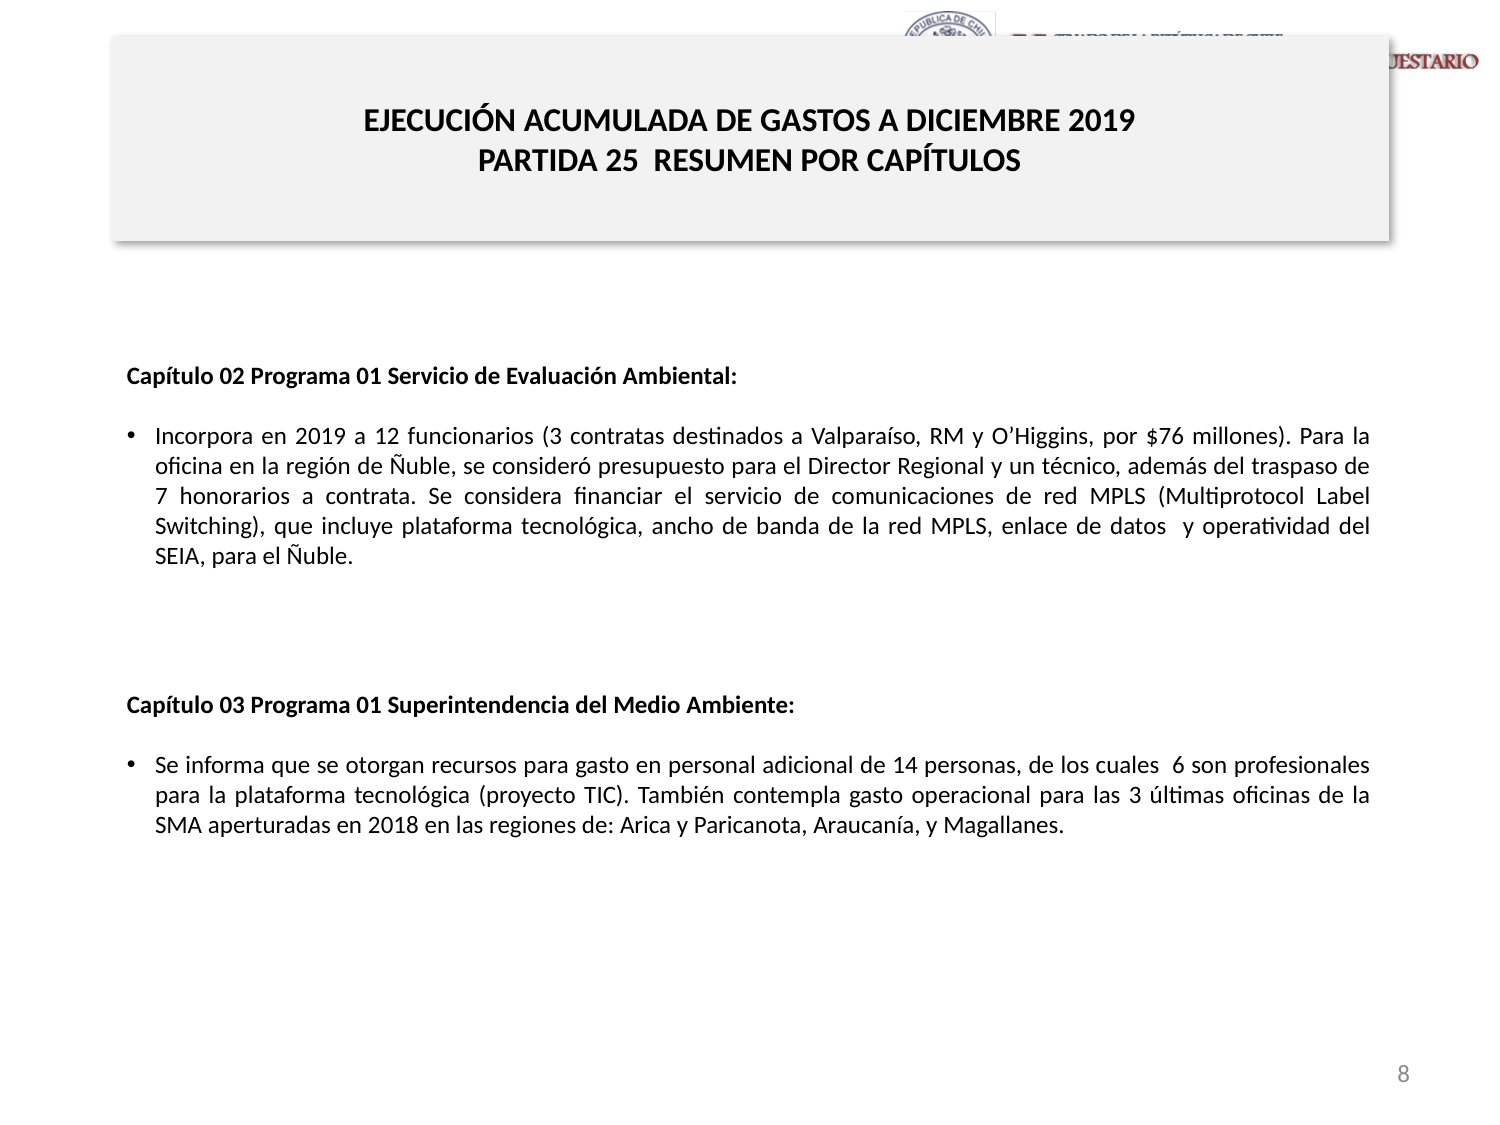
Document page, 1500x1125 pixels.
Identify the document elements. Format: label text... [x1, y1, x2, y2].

title EJECUCIÓN ACUMULADA DE GASTOS A DICIEMBRE 2019 PARTIDA 25 RESUMEN POR CAPÍTULOS [112, 36, 1388, 241]
text_box Capítulo 02 Programa 01 Servicio de Evaluación Ambiental: Incorpora en 2019 a 12 funcionarios (3 contratas destinados a Valparaíso, RM y O’Higgins, por $76 millones). Para la oficina en la región de Ñuble, se consideró presupuesto para el Director Regional y un técnico, además del traspaso de 7 honorarios a contrata. Se considera financiar el servicio de comunicaciones de red MPLS (Multiprotocol Label Switching), que incluye plataforma tecnológica, ancho de banda de la red MPLS, enlace de datos y operatividad del SEIA, para el Ñuble. Capítulo 03 Programa 01 Superintendencia del Medio Ambiente: Se informa que se otorgan recursos para gasto en personal adicional de 14 personas, de los cuales 6 son profesionales para la plataforma tecnológica (proyecto TIC). También contempla gasto operacional para las 3 últimas oficinas de la SMA aperturadas en 2018 en las regiones de: Arica y Paricanota, Araucanía, y Magallanes. [112, 352, 1388, 847]
picture [903, 7, 1500, 121]
slide_number 8 [1074, 1042, 1425, 1103]
